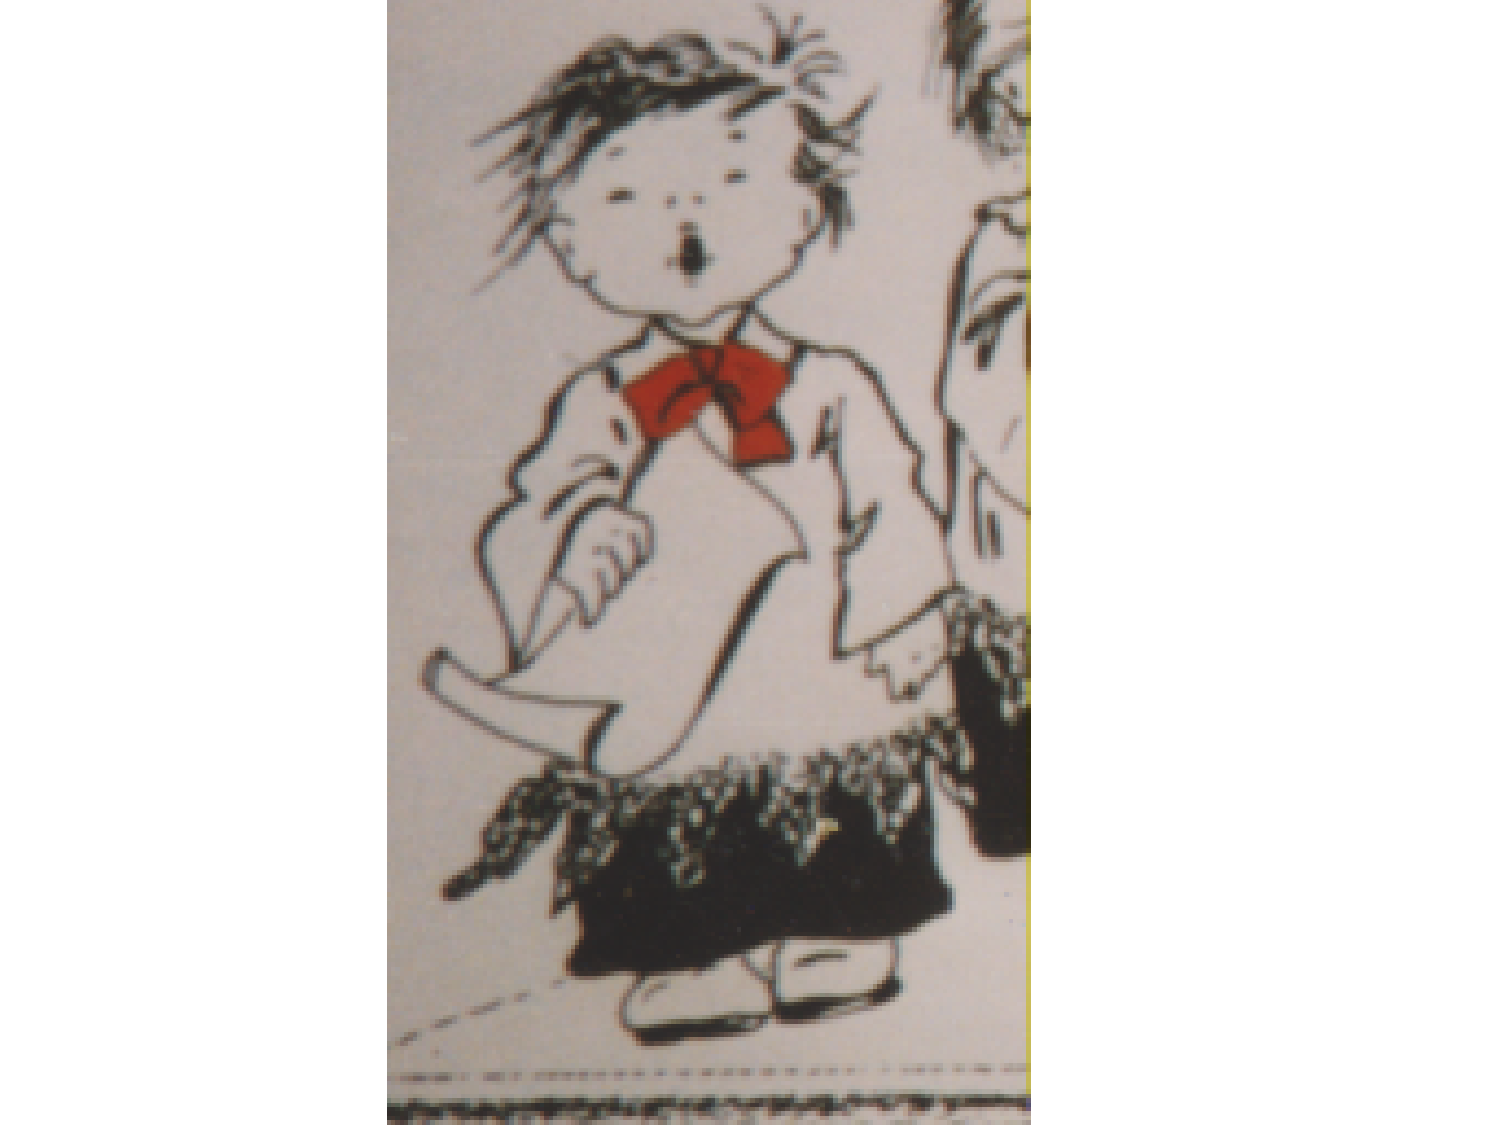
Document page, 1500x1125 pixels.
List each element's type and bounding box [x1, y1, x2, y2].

list [387, 0, 1032, 1125]
